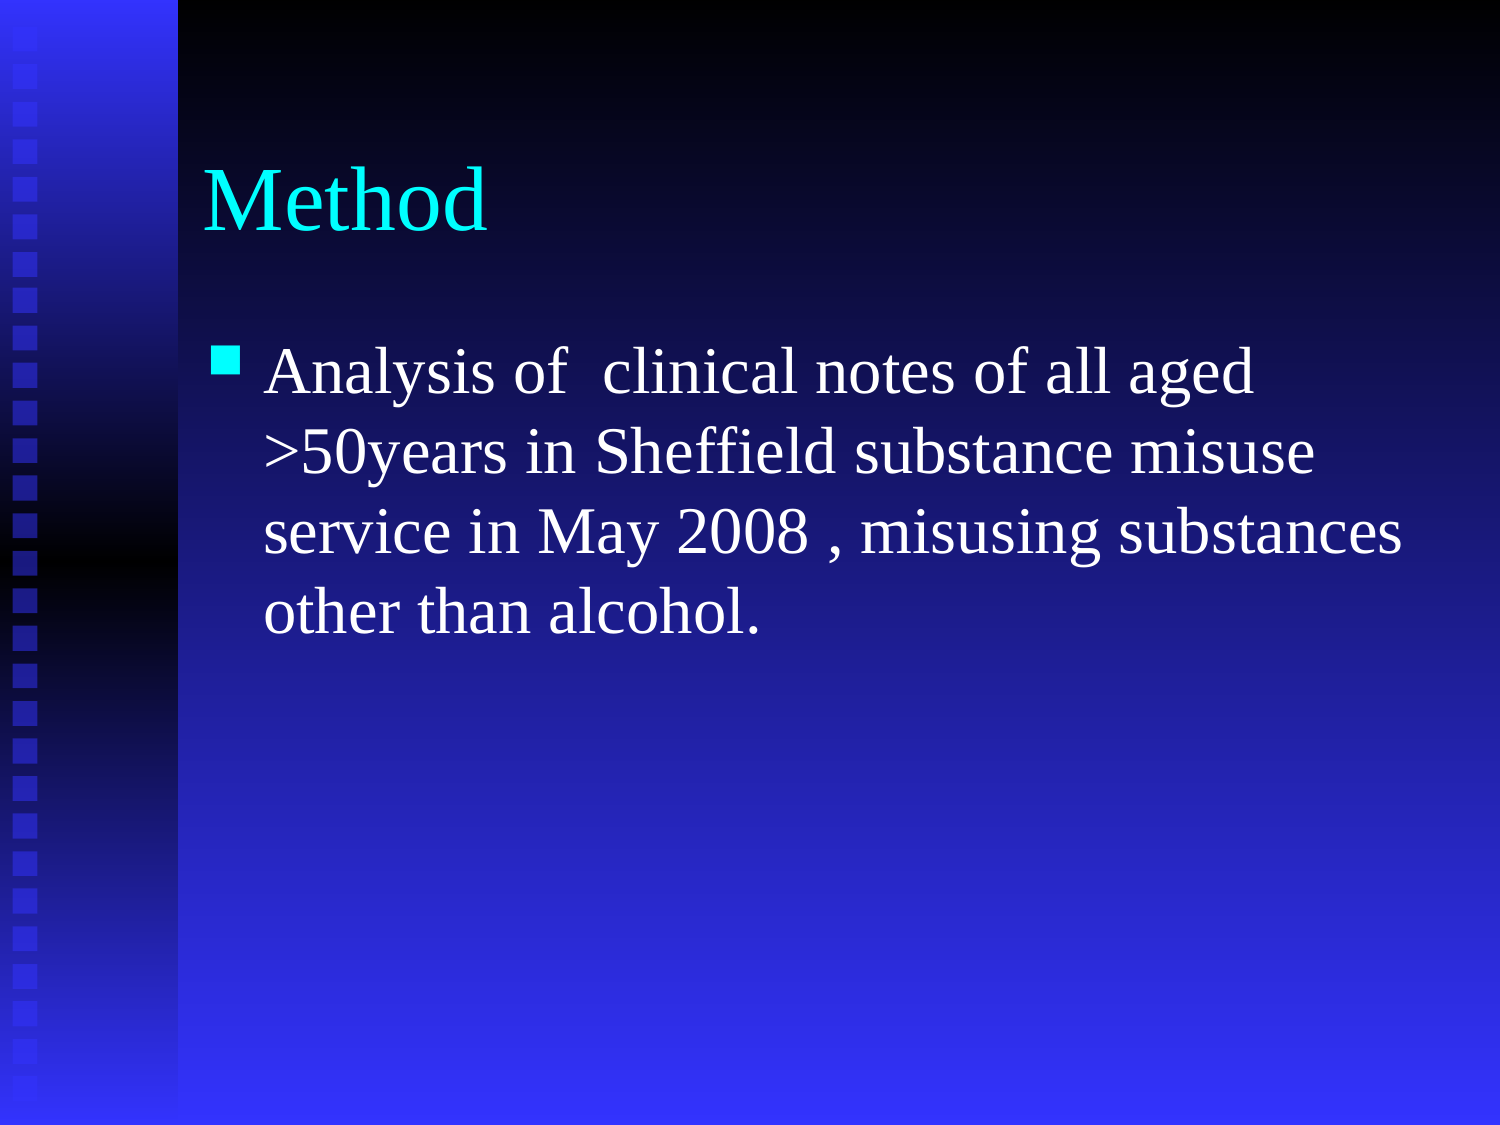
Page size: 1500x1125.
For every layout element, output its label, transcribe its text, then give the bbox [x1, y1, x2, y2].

list Analysis of clinical notes of all aged >50years in Sheffield substance misuse service in May 2008 , misusing substances other than alcohol. [191, 319, 1467, 995]
title Method [187, 99, 1463, 288]
